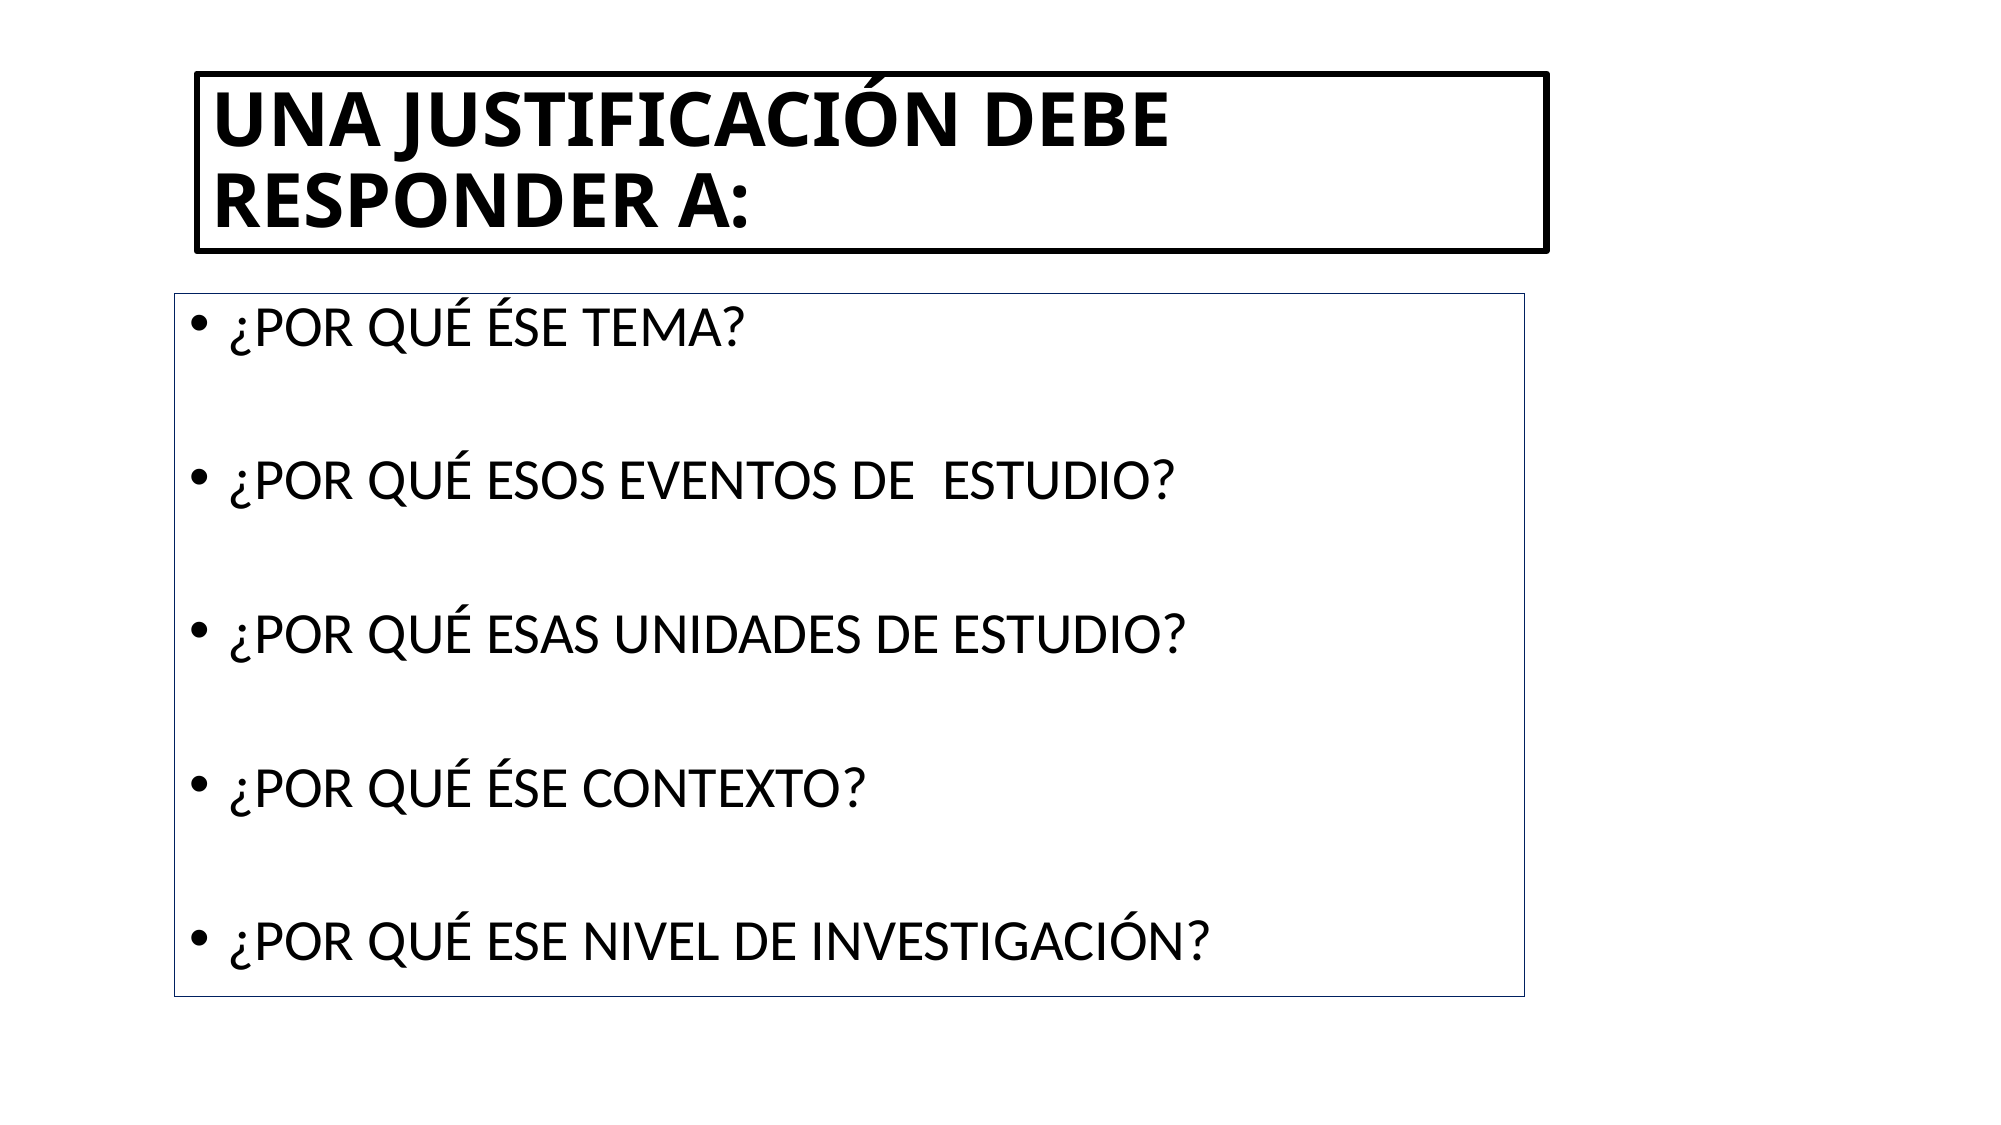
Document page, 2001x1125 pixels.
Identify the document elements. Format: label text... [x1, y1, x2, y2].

list ¿POR QUÉ ÉSE TEMA? ¿POR QUÉ ESOS EVENTOS DE ESTUDIO? ¿POR QUÉ ESAS UNIDADES DE ESTUDIO? ¿POR QUÉ ÉSE CONTEXTO? ¿POR QUÉ ESE NIVEL DE INVESTIGACIÓN? [174, 293, 1525, 997]
title UNA JUSTIFICACIÓN DEBE RESPONDER A: [196, 73, 1547, 251]
